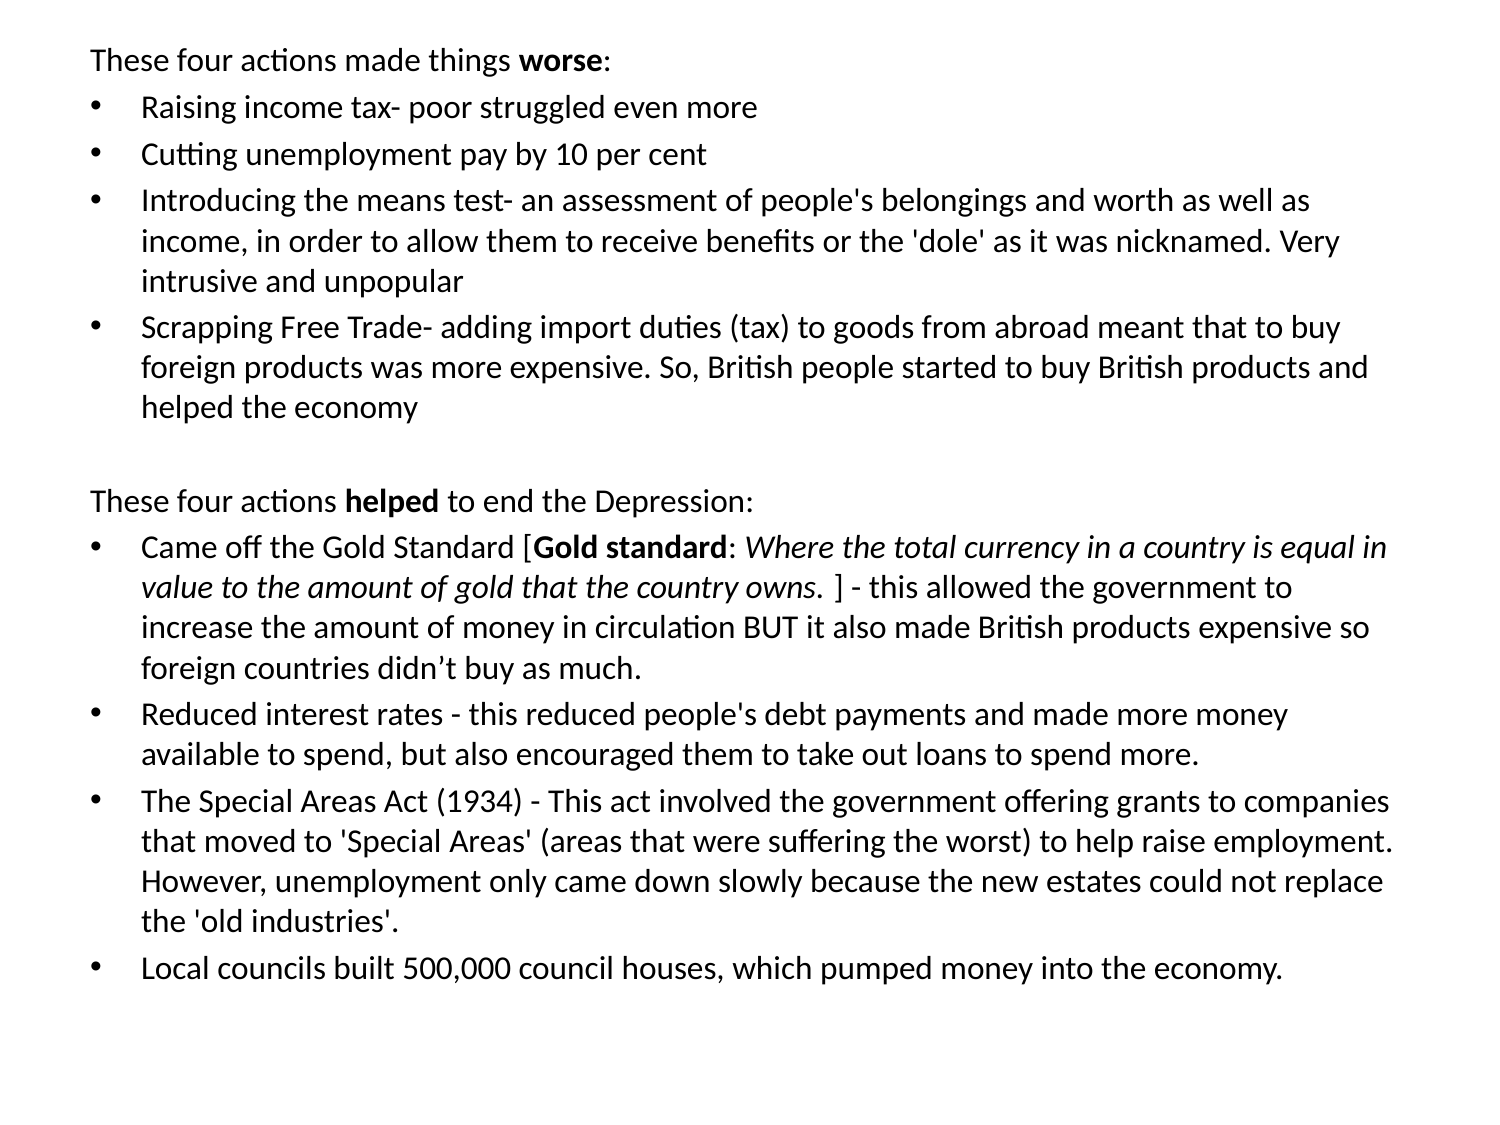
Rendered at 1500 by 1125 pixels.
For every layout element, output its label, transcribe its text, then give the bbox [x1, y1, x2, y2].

list These four actions made things worse: Raising income tax- poor struggled even more Cutting unemployment pay by 10 per cent Introducing the means test- an assessment of people's belongings and worth as well as income, in order to allow them to receive benefits or the 'dole' as it was nicknamed. Very intrusive and unpopular Scrapping Free Trade- adding import duties (tax) to goods from abroad meant that to buy foreign products was more expensive. So, British people started to buy British products and helped the economy These four actions helped to end the Depression: Came off the Gold Standard [Gold standard: Where the total currency in a country is equal in value to the amount of gold that the country owns. ] - this allowed the government to increase the amount of money in circulation BUT it also made British products expensive so foreign countries didn’t buy as much. Reduced interest rates - this reduced people's debt payments and made more money available to spend, but also encouraged them to take out loans to spend more. The Special Areas Act (1934) - This act involved the government offering grants to companies that moved to 'Special Areas' (areas that were suffering the worst) to help raise employment. However, unemployment only came down slowly because the new estates could not replace the 'old industries'. Local councils built 500,000 council houses, which pumped money into the economy. [75, 30, 1425, 1005]
